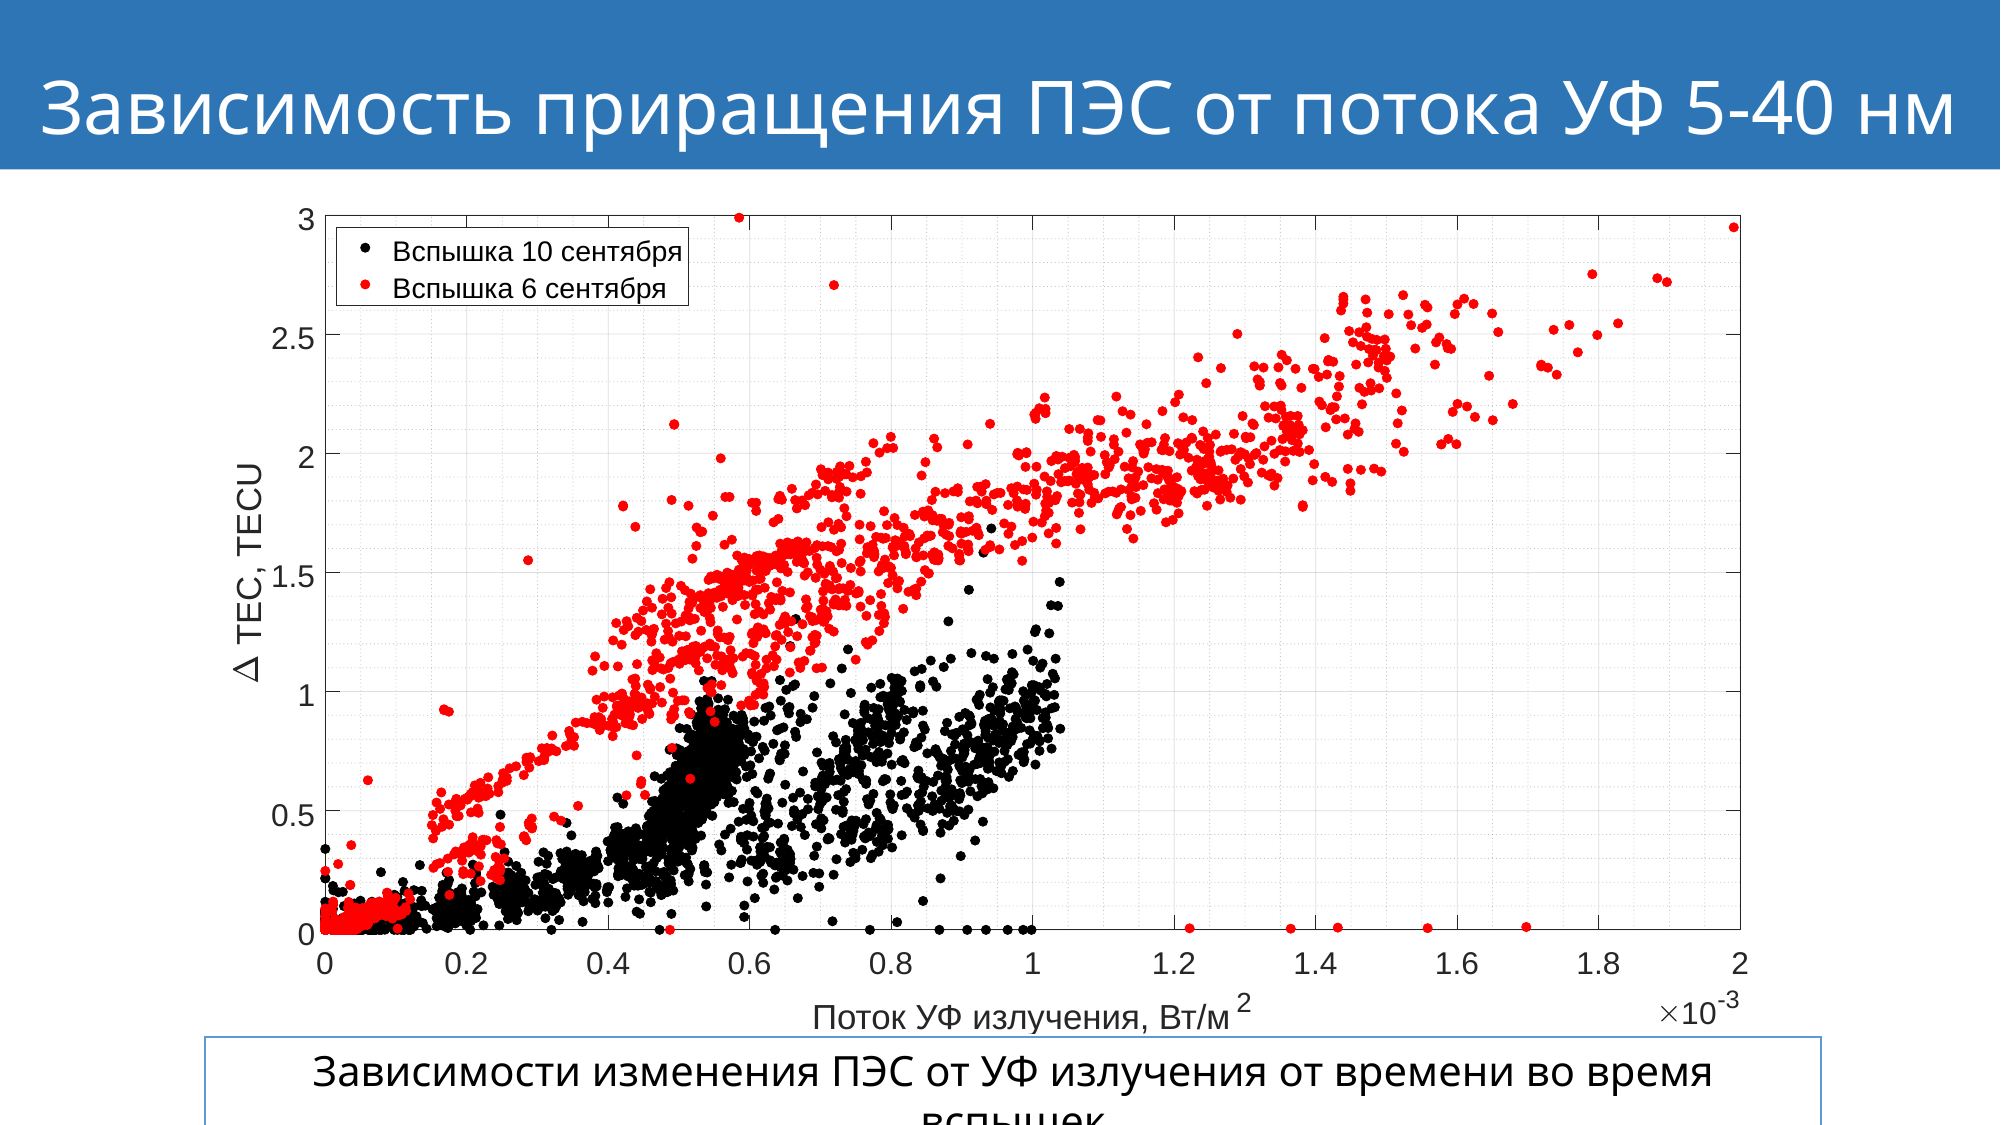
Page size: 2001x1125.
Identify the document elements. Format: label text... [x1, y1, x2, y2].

picture [87, 148, 1913, 1035]
text_box Зависимость приращения ПЭС от потока УФ 5-40 нм [0, 0, 2000, 170]
text_box Зависимости изменения ПЭС от УФ излучения от времени во время вспышек [204, 1036, 1822, 1125]
